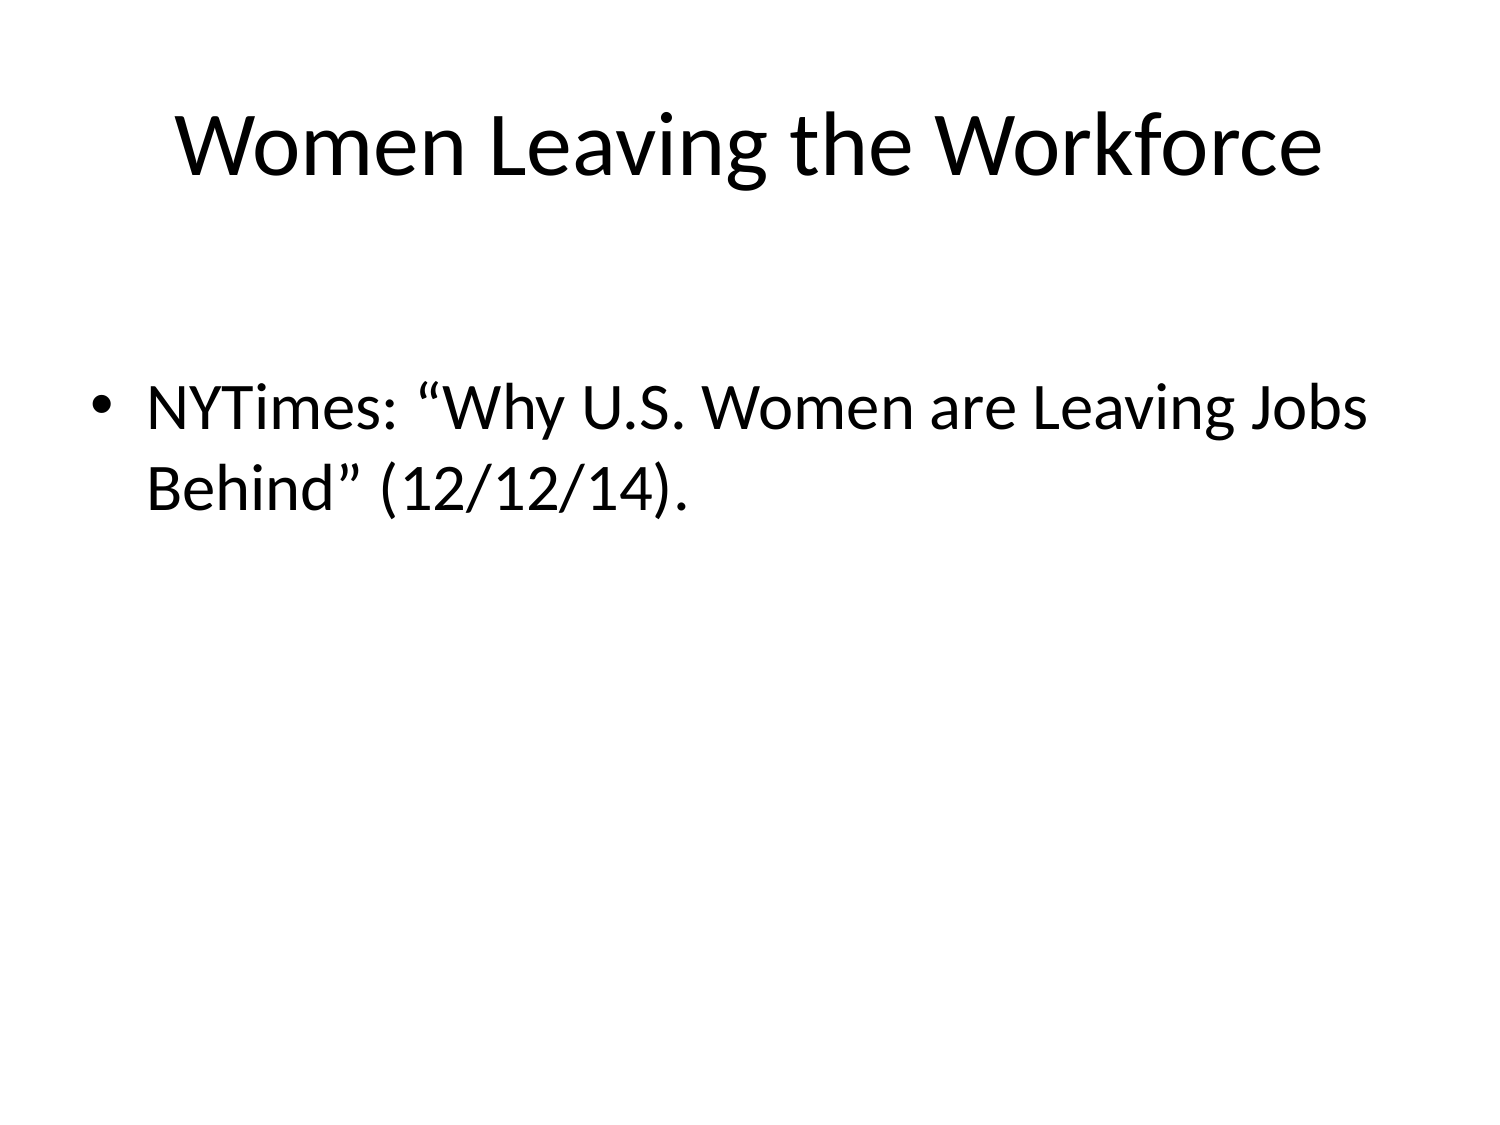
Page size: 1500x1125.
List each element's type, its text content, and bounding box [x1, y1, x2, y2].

list NYTimes: “Why U.S. Women are Leaving Jobs Behind” (12/12/14). [75, 262, 1425, 1005]
title Women Leaving the Workforce [75, 45, 1425, 233]
